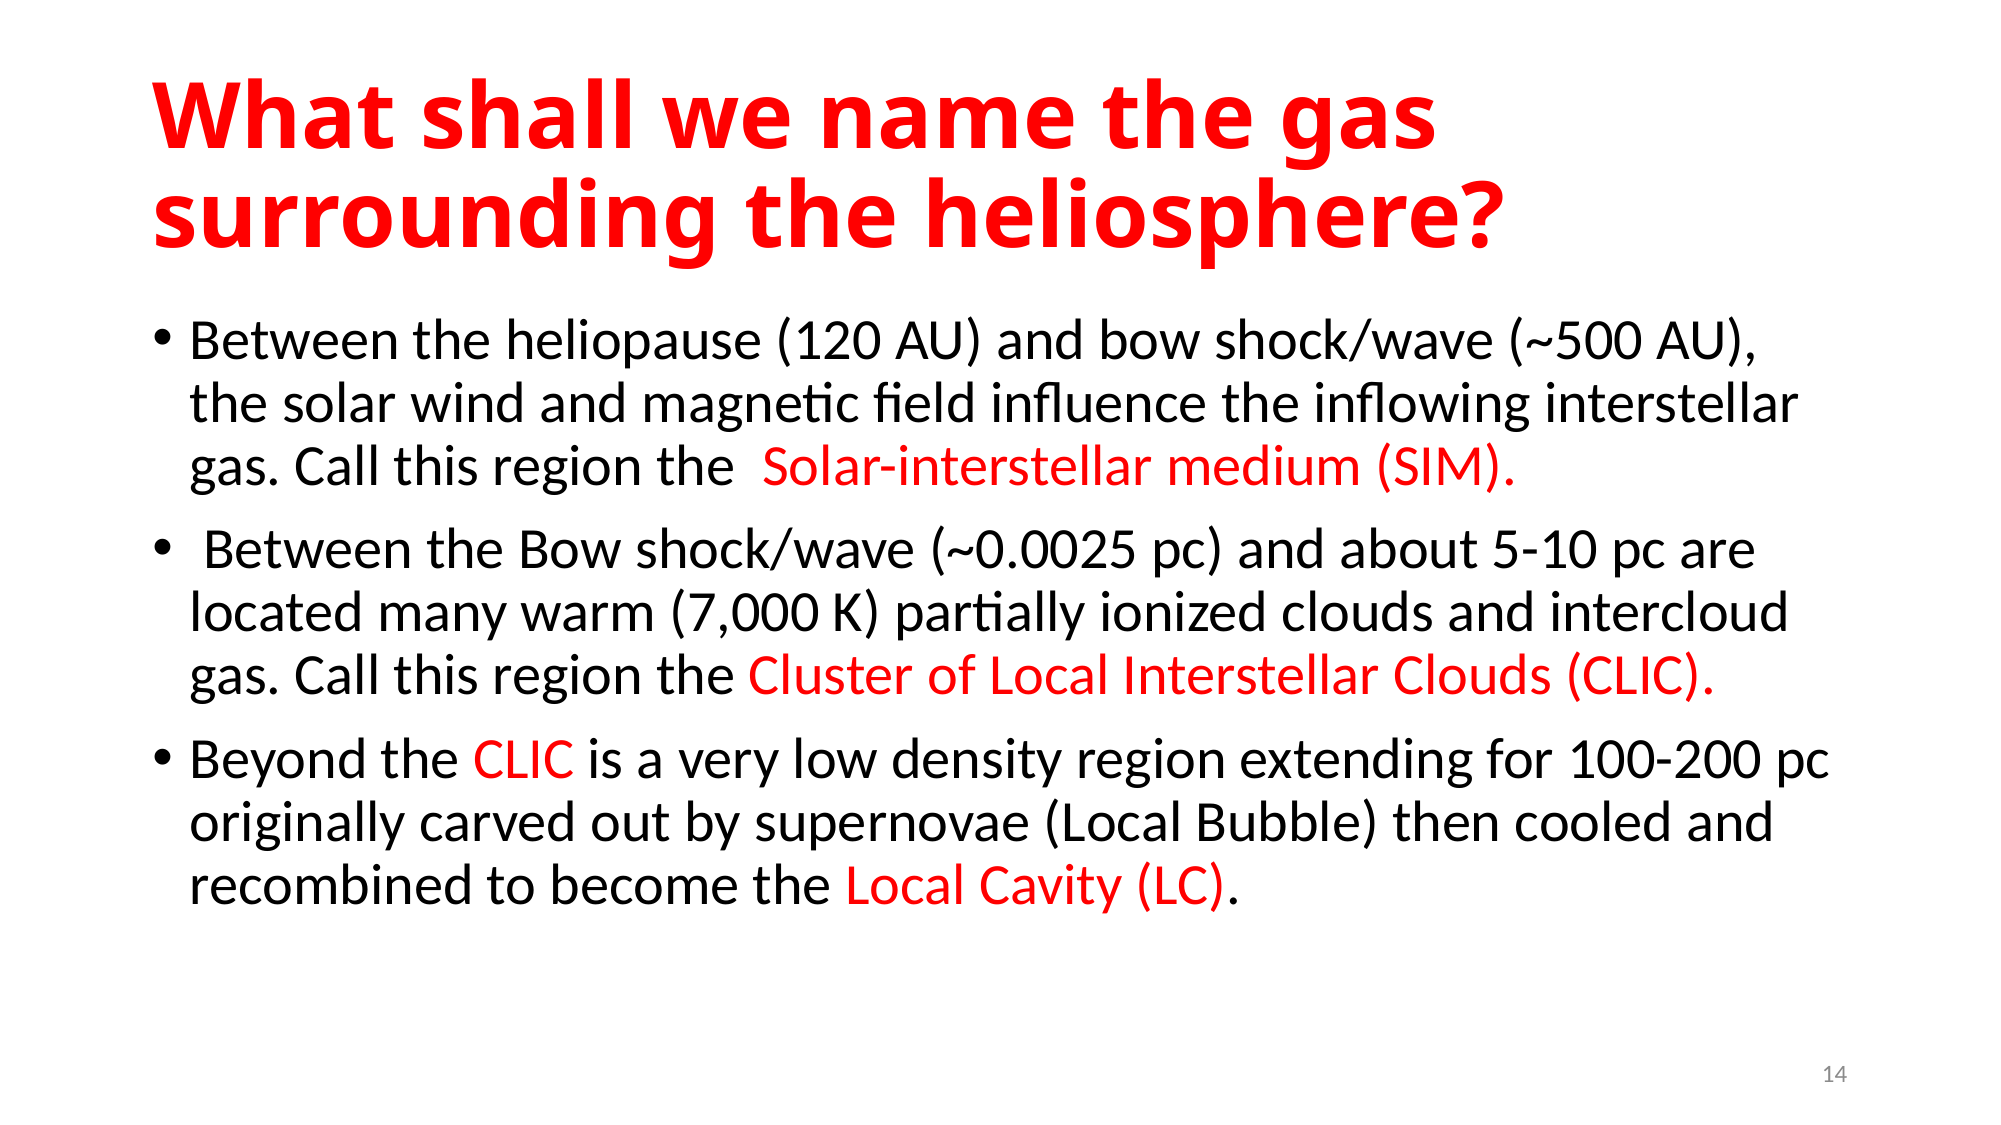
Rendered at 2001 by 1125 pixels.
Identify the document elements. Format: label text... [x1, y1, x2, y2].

title What shall we name the gas surrounding the heliosphere? [137, 59, 1863, 278]
list Between the heliopause (120 AU) and bow shock/wave (~500 AU), the solar wind and magnetic field influence the inflowing interstellar gas. Call this region the Solar-interstellar medium (SIM). Between the Bow shock/wave (~0.0025 pc) and about 5-10 pc are located many warm (7,000 K) partially ionized clouds and intercloud gas. Call this region the Cluster of Local Interstellar Clouds (CLIC). Beyond the CLIC is a very low density region extending for 100-200 pc originally carved out by supernovae (Local Bubble) then cooled and recombined to become the Local Cavity (LC). [137, 301, 1863, 1016]
slide_number 14 [1412, 1042, 1863, 1103]
